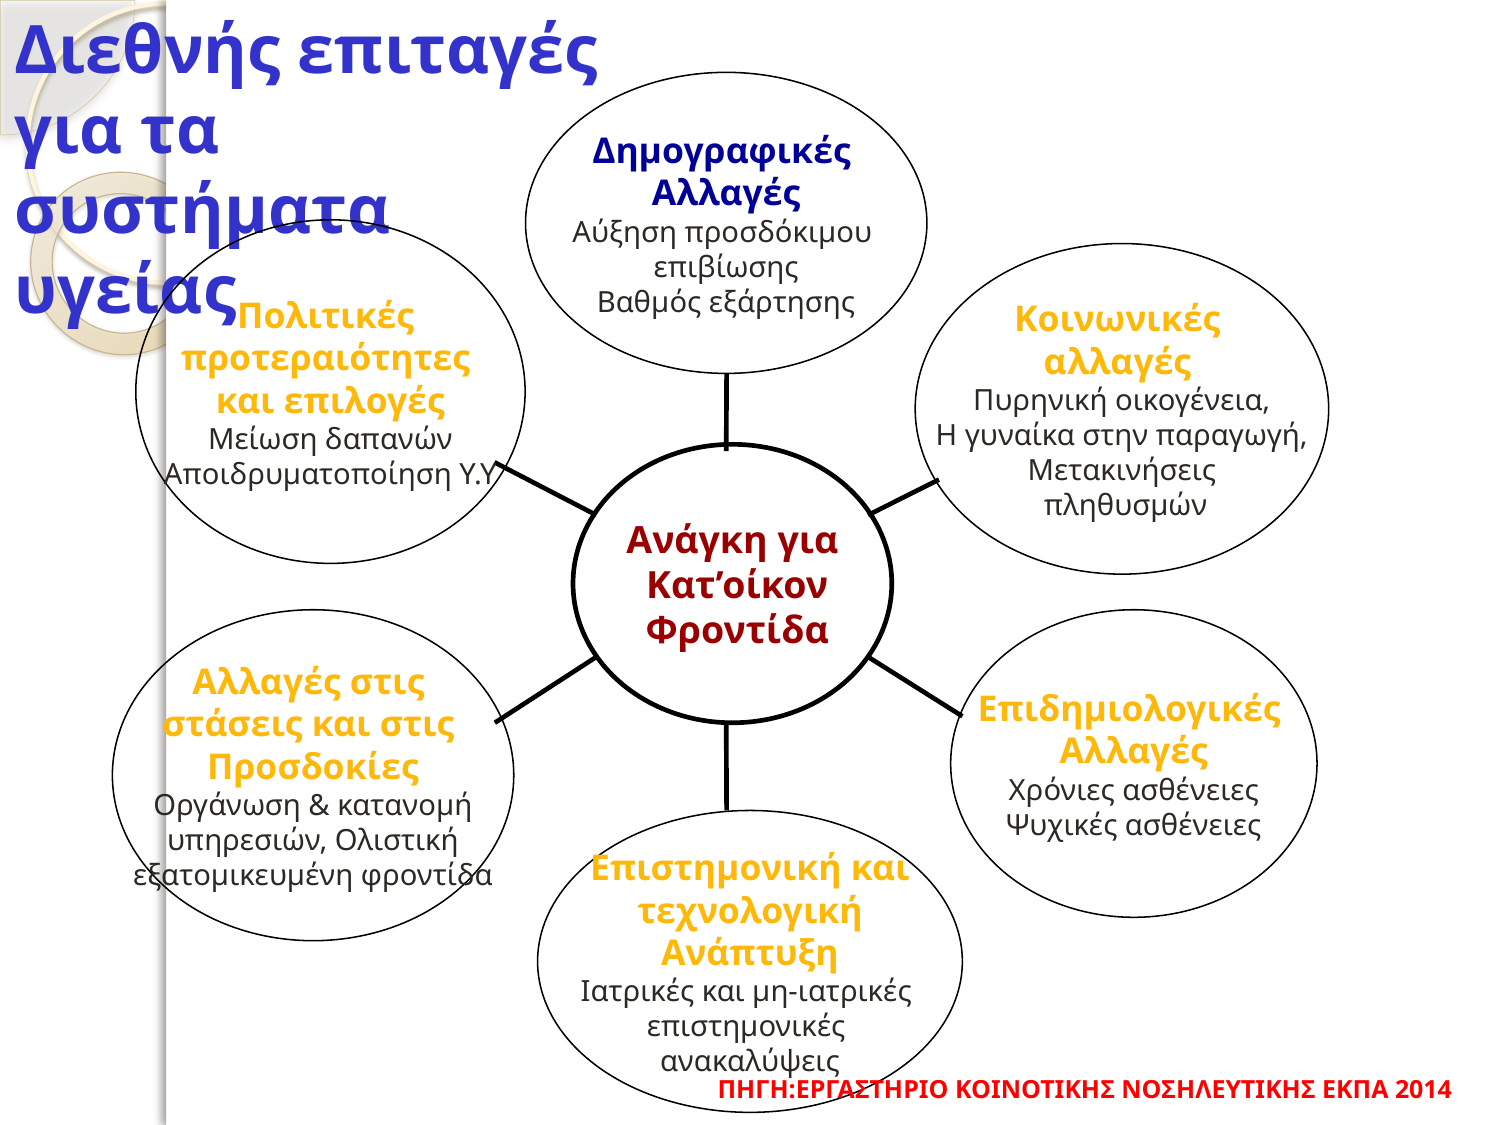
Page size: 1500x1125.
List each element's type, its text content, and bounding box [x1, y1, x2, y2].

footer ΠΗΓΗ:ΕΡΓΑΣΤΗΡΙΟ ΚΟΙΝΟΤΙΚΗΣ ΝΟΣΗΛΕΥΤΙΚΗΣ ΕΚΠΑ 2014 [1441, 1050, 1481, 1111]
text_box Διεθνής επιταγές για τα συστήματα υγείας [0, 0, 620, 335]
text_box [64, 72, 1436, 1125]
